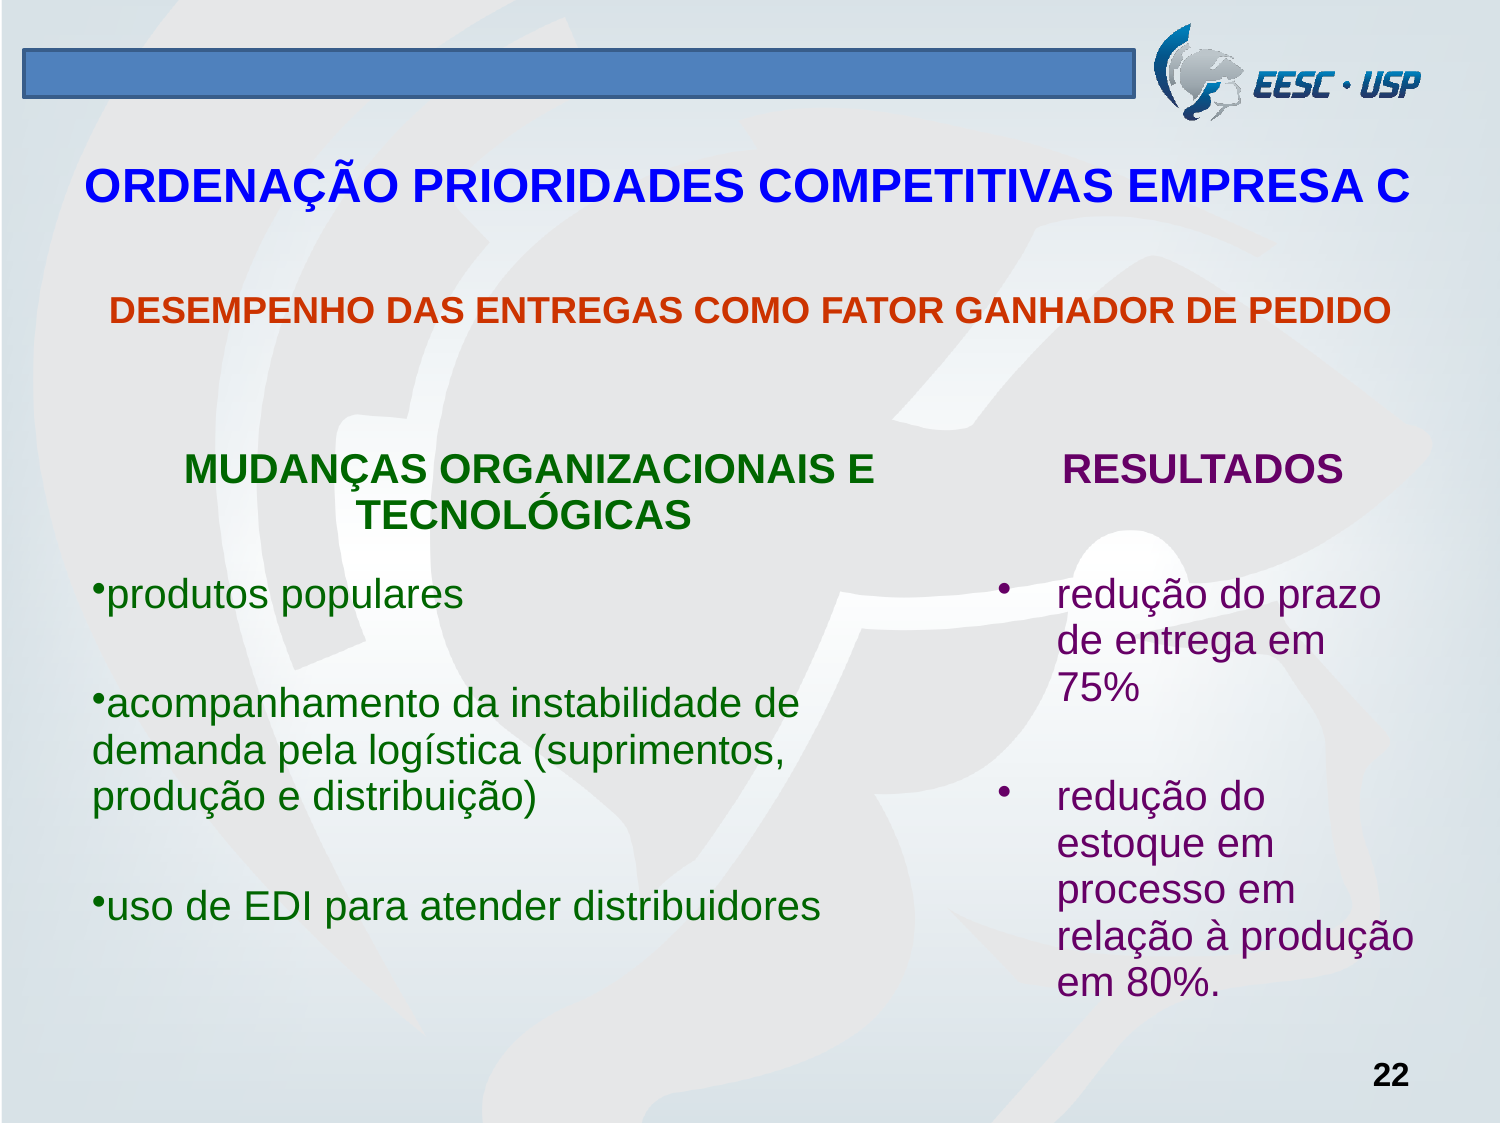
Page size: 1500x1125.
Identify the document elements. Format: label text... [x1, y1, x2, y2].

table_header MUDANÇAS ORGANIZACIONAIS E TECNOLÓGICAS [77, 438, 982, 563]
picture [0, 0, 1500, 1123]
table_header RESULTADOS [982, 438, 1435, 563]
title ORDENAÇÃO PRIORIDADES COMPETITIVAS EMPRESA C [64, 128, 1447, 220]
table_cell redução do prazo de entrega em 75% redução do estoque em processo em relação à produção em 80%. [982, 563, 1435, 1045]
table_cell produtos populares acompanhamento da instabilidade de demanda pela logística (suprimentos, produção e distribuição) uso de EDI para atender distribuidores [77, 563, 982, 1045]
slide_number 22 [1316, 1045, 1425, 1103]
text_box DESEMPENHO DAS ENTREGAS COMO FATOR GANHADOR DE PEDIDO [76, 278, 1436, 339]
